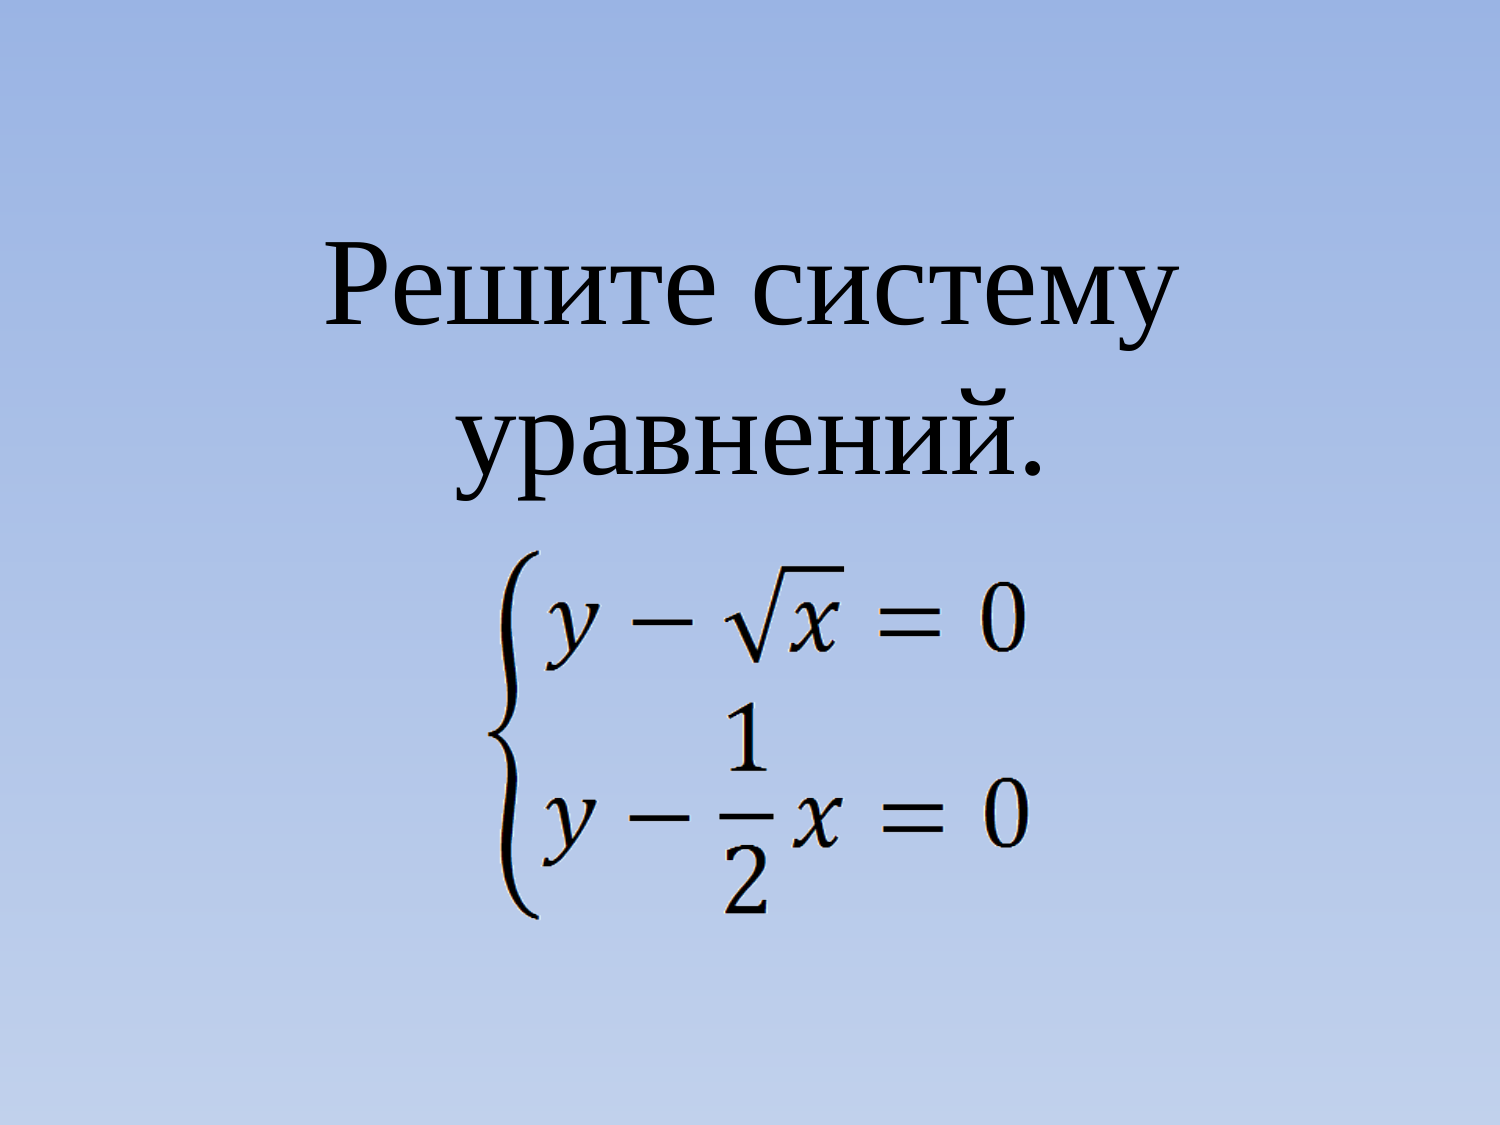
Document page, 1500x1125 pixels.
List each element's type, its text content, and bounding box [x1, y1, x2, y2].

picture [483, 538, 1034, 940]
title Решите систему уравнений. [76, 255, 1427, 443]
